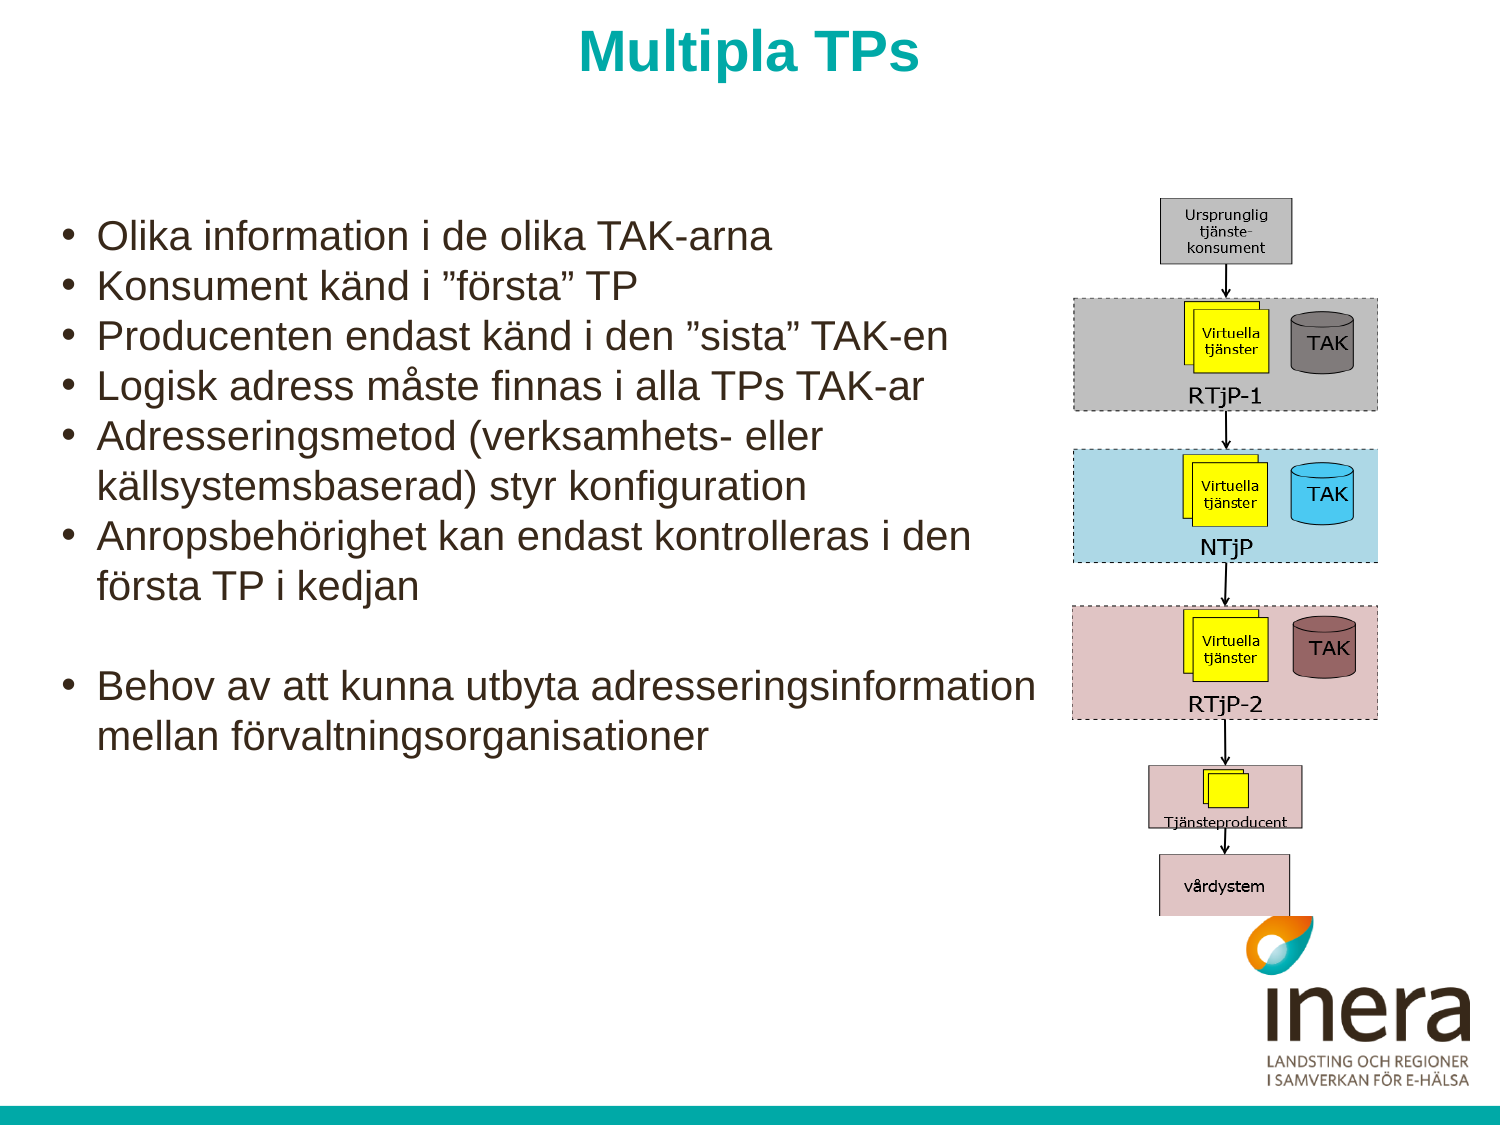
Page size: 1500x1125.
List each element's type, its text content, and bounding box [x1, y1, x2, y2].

picture [1072, 198, 1494, 1105]
text_box Olika information i de olika TAK-arna Konsument känd i ”första” TP Producenten endast känd i den ”sista” TAK-en Logisk adress måste finnas i alla TPs TAK-ar Adresseringsmetod (verksamhets- eller källsystemsbaserad) styr konfiguration Anropsbehörighet kan endast kontrolleras i den första TP i kedjan Behov av att kunna utbyta adresseringsinformation mellan förvaltningsorganisationer [46, 201, 1059, 767]
title Multipla TPs [111, 0, 1389, 91]
